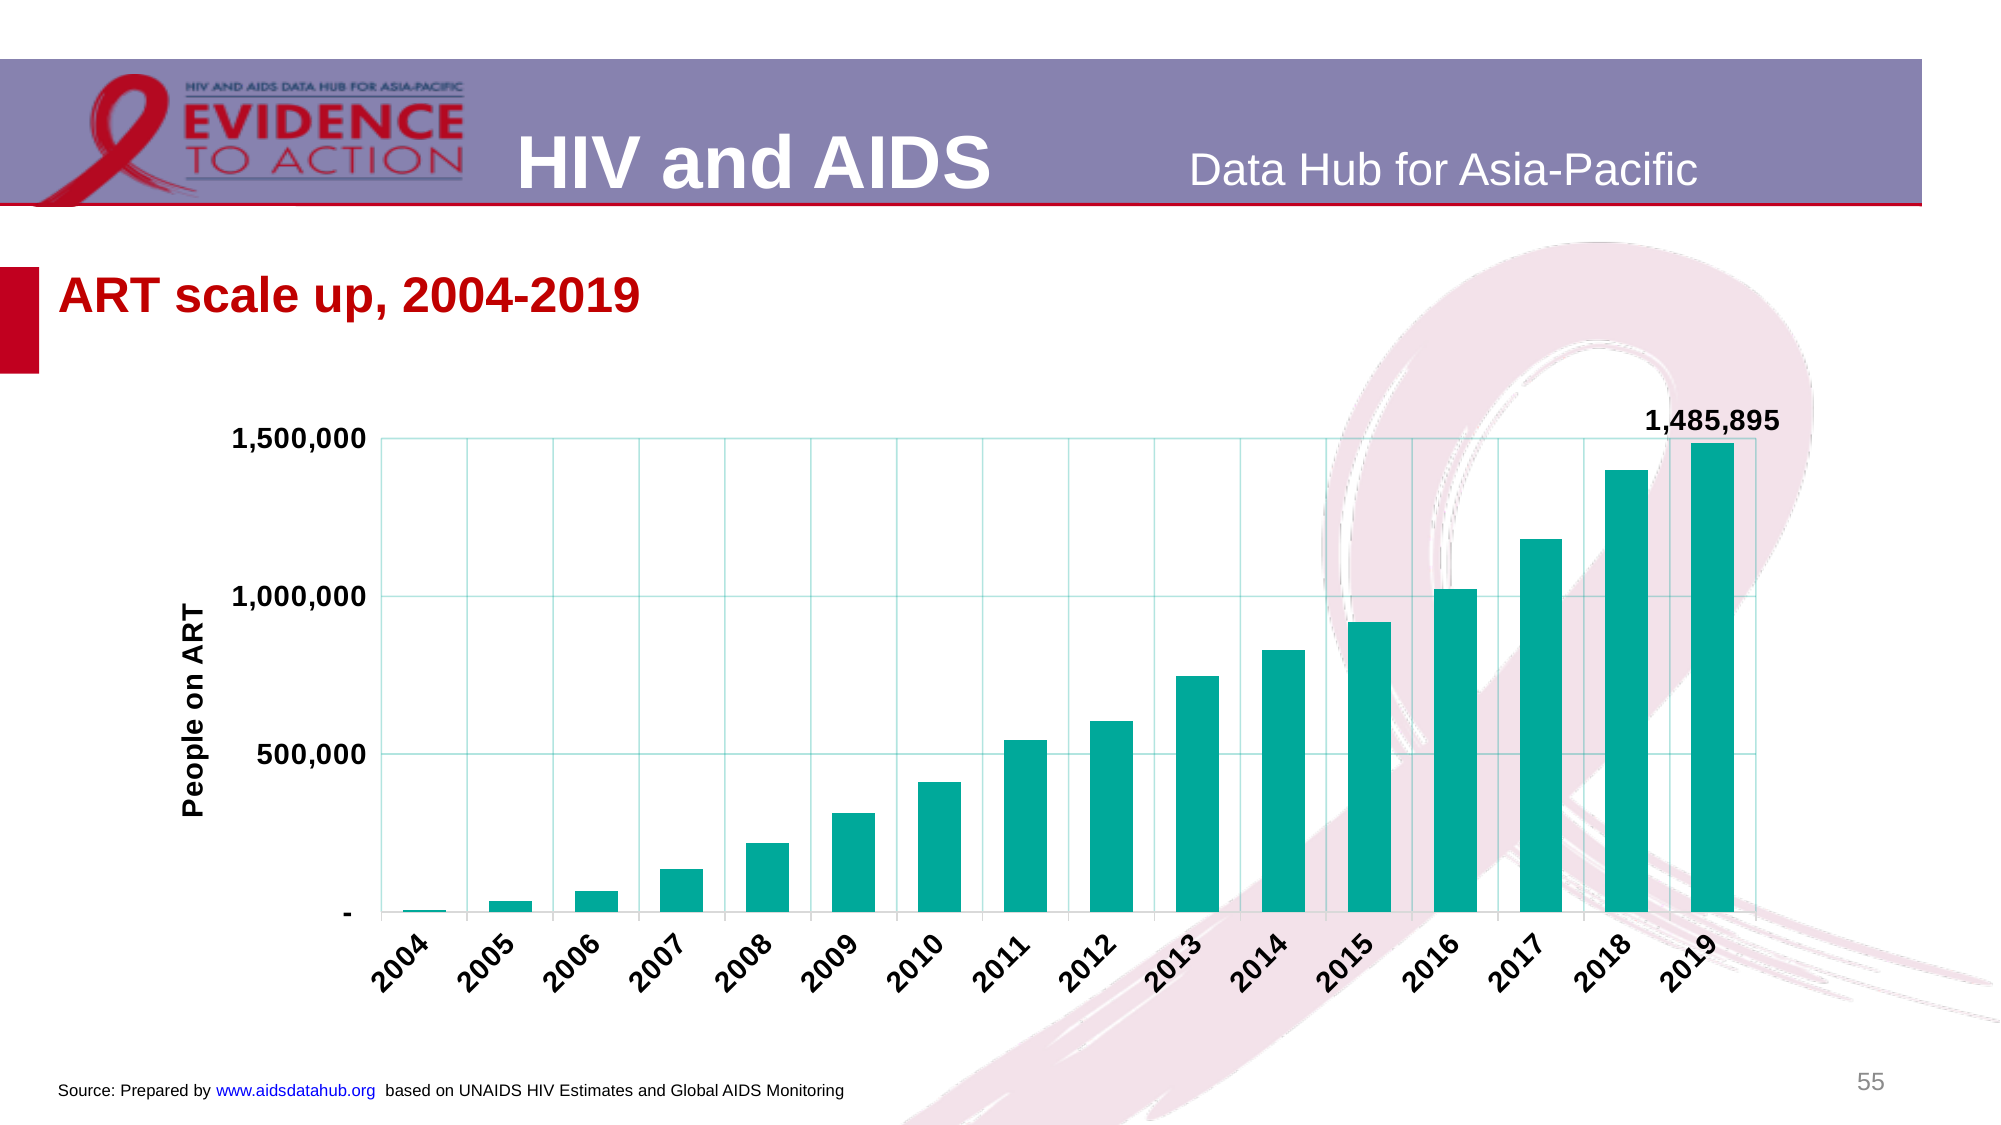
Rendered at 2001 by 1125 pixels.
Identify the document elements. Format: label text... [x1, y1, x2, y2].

title ART scale up, 2004-2019 [43, 255, 1422, 385]
slide_number 55 [1781, 1042, 1900, 1103]
text_box Source: Prepared by www.aidsdatahub.org based on UNAIDS HIV Estimates and Global AIDS Monitoring [43, 1072, 1381, 1108]
picture [11, 74, 469, 207]
chart [166, 325, 1833, 1044]
picture [706, 181, 2000, 1125]
